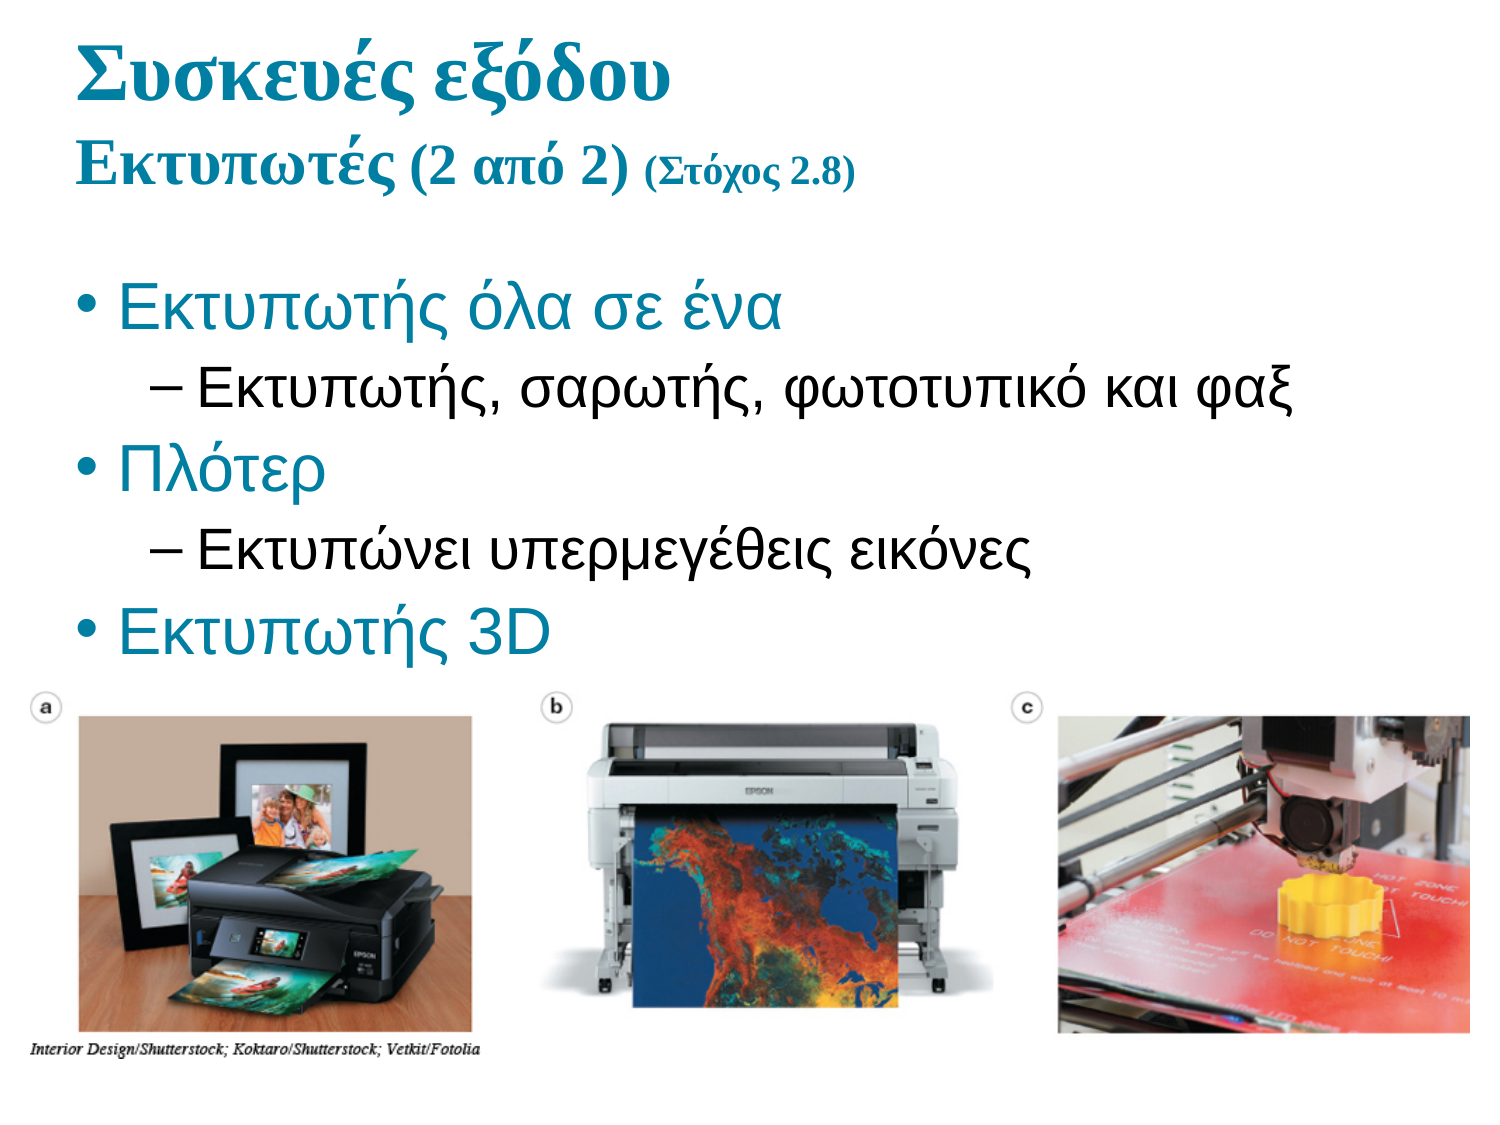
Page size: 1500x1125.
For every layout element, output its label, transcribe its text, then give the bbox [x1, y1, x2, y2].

list Εκτυπωτής όλα σε ένα Εκτυπωτής, σαρωτής, φωτοτυπικό και φαξ Πλότερ Εκτυπώνει υπερμεγέθεις εικόνες Εκτυπωτής 3D [75, 262, 1425, 690]
picture [29, 691, 1471, 1060]
title Συσκευές εξόδου Εκτυπωτές (2 από 2) (Στόχος 2.8) [75, 0, 1425, 216]
